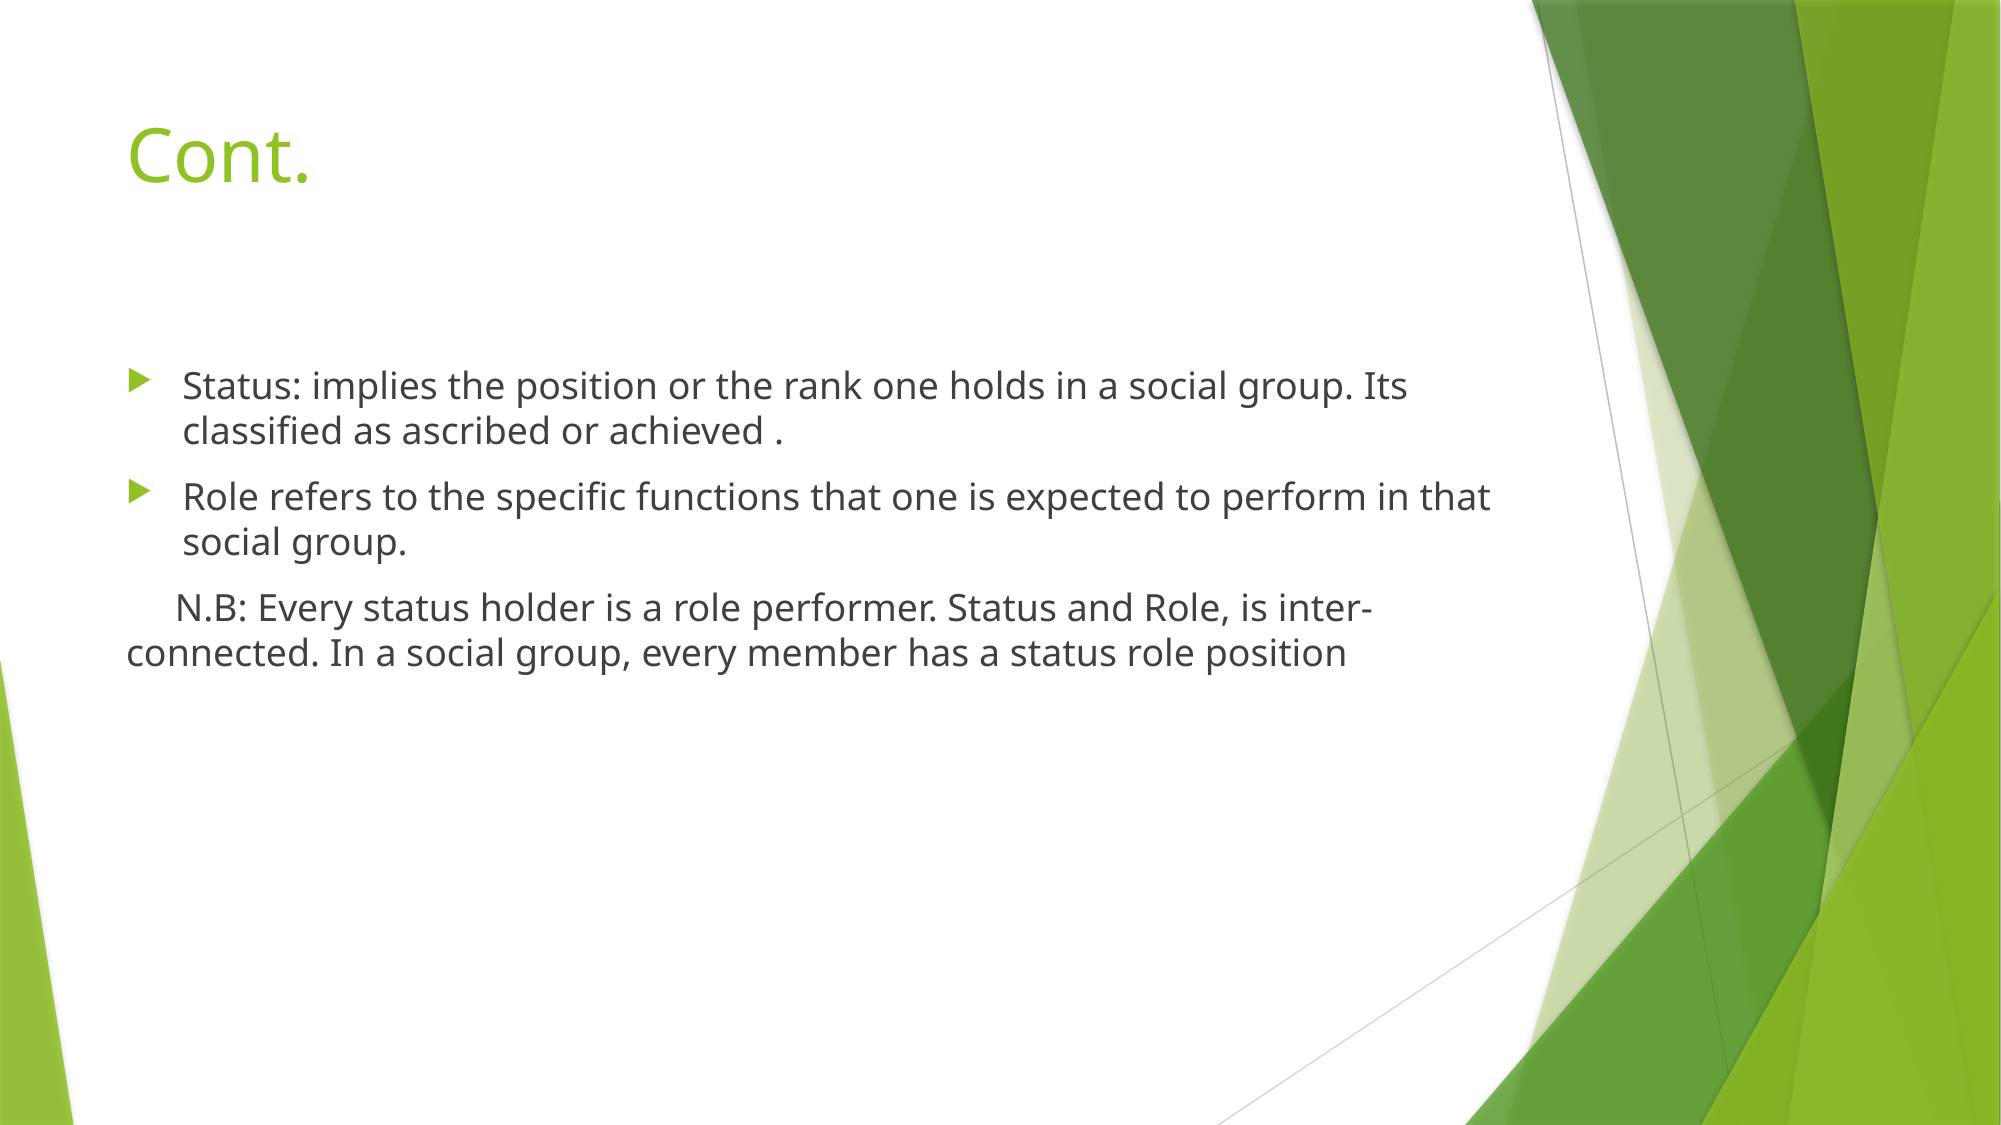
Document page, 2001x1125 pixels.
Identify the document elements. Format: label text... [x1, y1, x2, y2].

title Cont. [111, 99, 1522, 317]
list Status: implies the position or the rank one holds in a social group. Its classified as ascribed or achieved . Role refers to the specific functions that one is expected to perform in that social group. N.B: Every status holder is a role performer. Status and Role, is inter- connected. In a social group, every member has a status role position [111, 354, 1522, 992]
